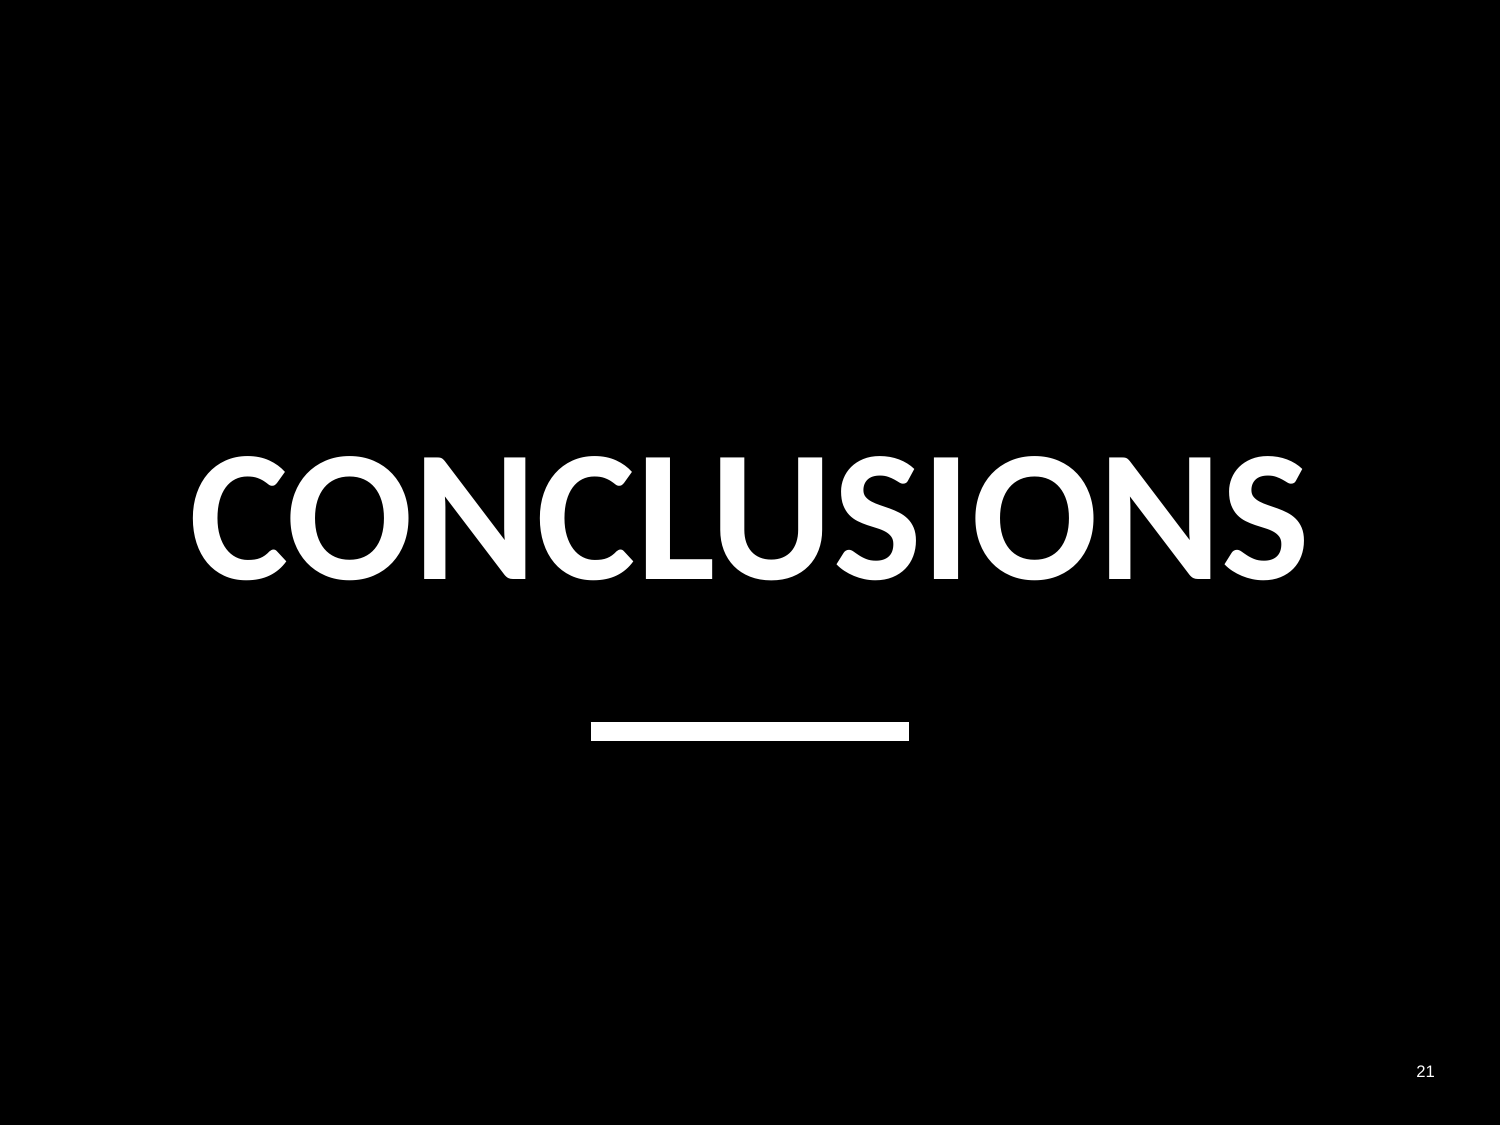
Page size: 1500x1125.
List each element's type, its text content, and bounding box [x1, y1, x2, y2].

title CONCLUSIONS [170, 345, 1330, 726]
slide_number 21 [1377, 1060, 1435, 1086]
